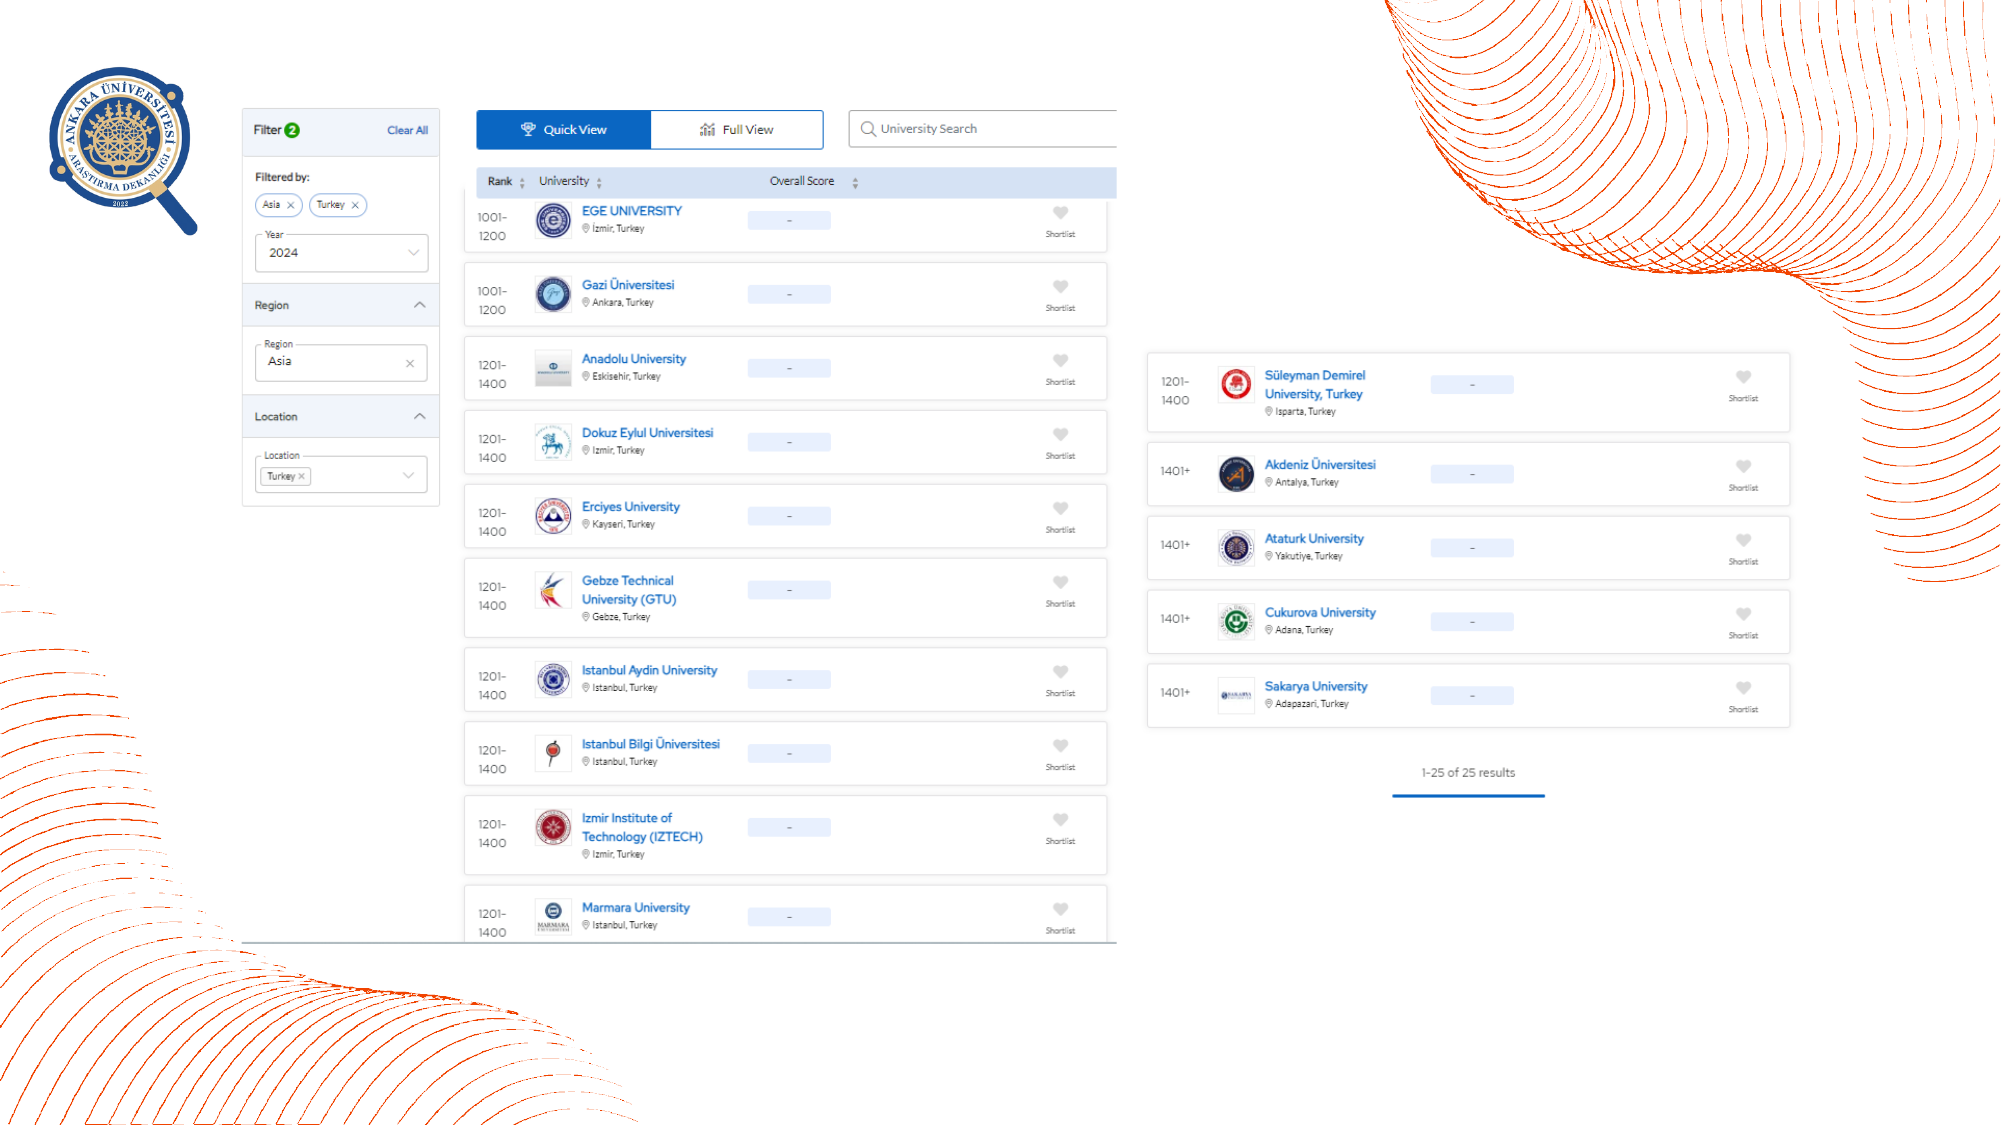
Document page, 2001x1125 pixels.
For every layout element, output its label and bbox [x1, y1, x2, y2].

picture [32, 47, 234, 247]
picture [0, 103, 1117, 1125]
picture [1141, 0, 2001, 813]
